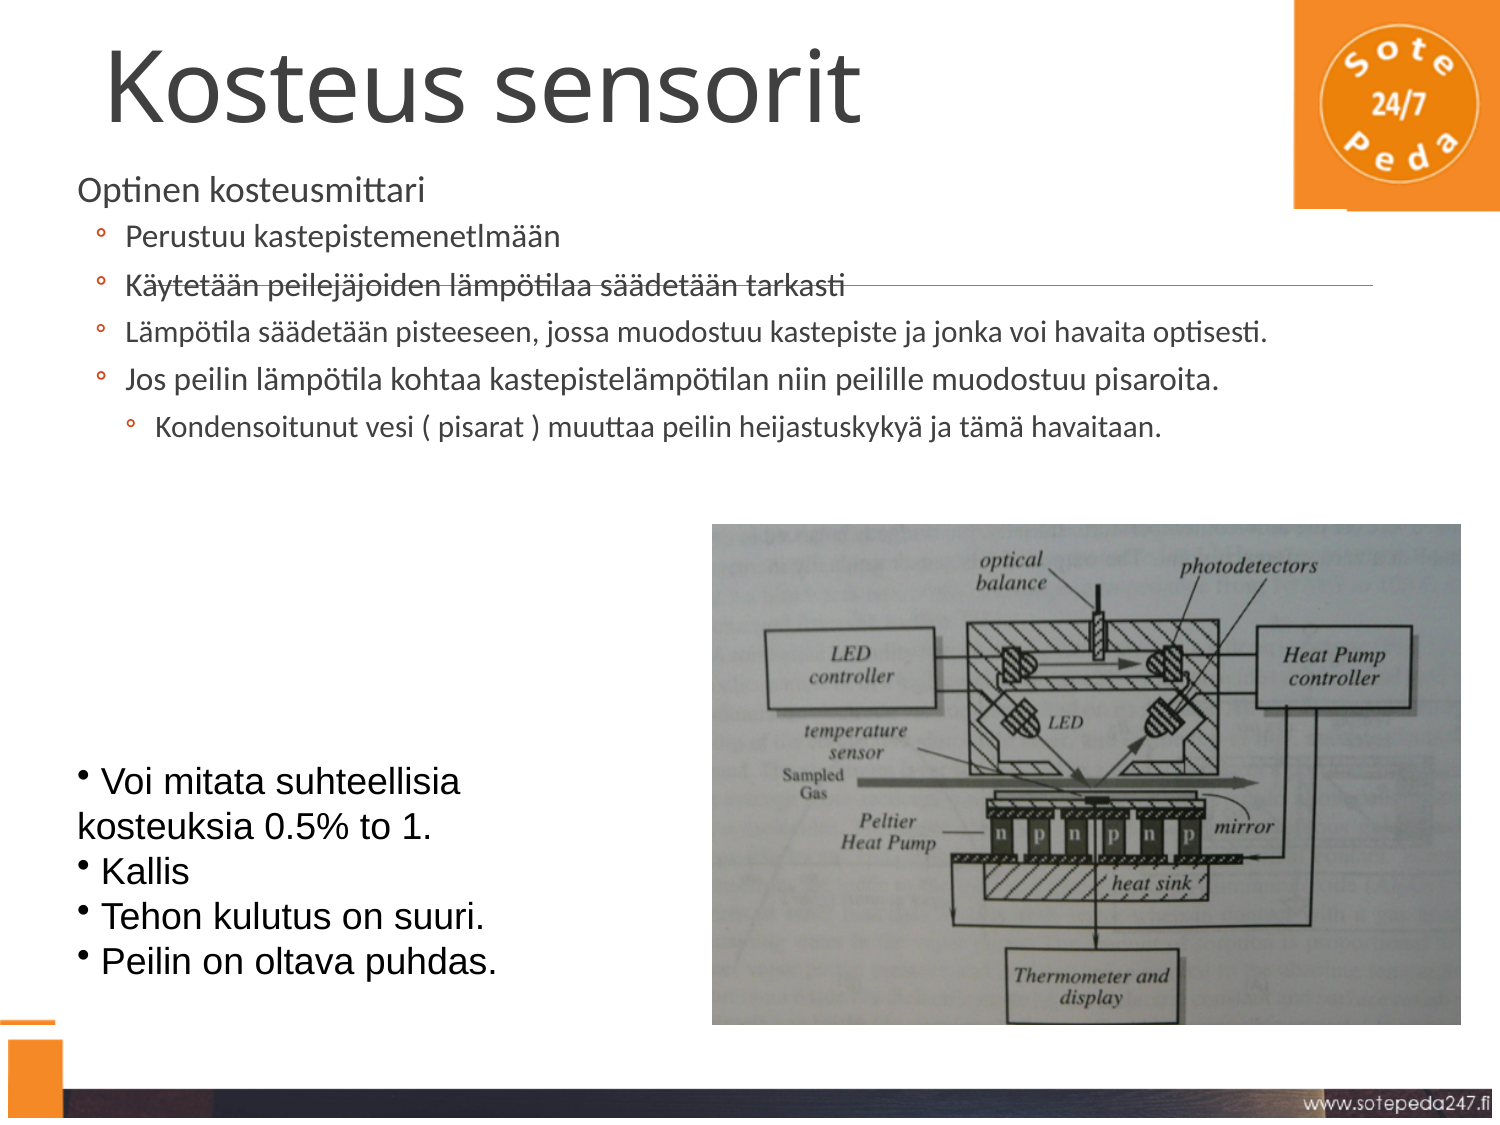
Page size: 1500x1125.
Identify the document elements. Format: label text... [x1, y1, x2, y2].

title Kosteus sensorit [87, 0, 1291, 150]
text_box Voi mitata suhteellisia kosteuksia 0.5% to 1. Kallis Tehon kulutus on suuri. Peilin on oltava puhdas. [62, 749, 650, 1022]
picture [0, 0, 1500, 1125]
list Optinen kosteusmittari Perustuu kastepistemenetlmään Käytetään peilejäjoiden lämpötilaa säädetään tarkasti Lämpötila säädetään pisteeseen, jossa muodostuu kastepiste ja jonka voi havaita optisesti. Jos peilin lämpötila kohtaa kastepistelämpötilan niin peilille muodostuu pisaroita. Kondensoitunut vesi ( pisarat ) muuttaa peilin heijastuskykyä ja tämä havaitaan. [62, 162, 1438, 513]
